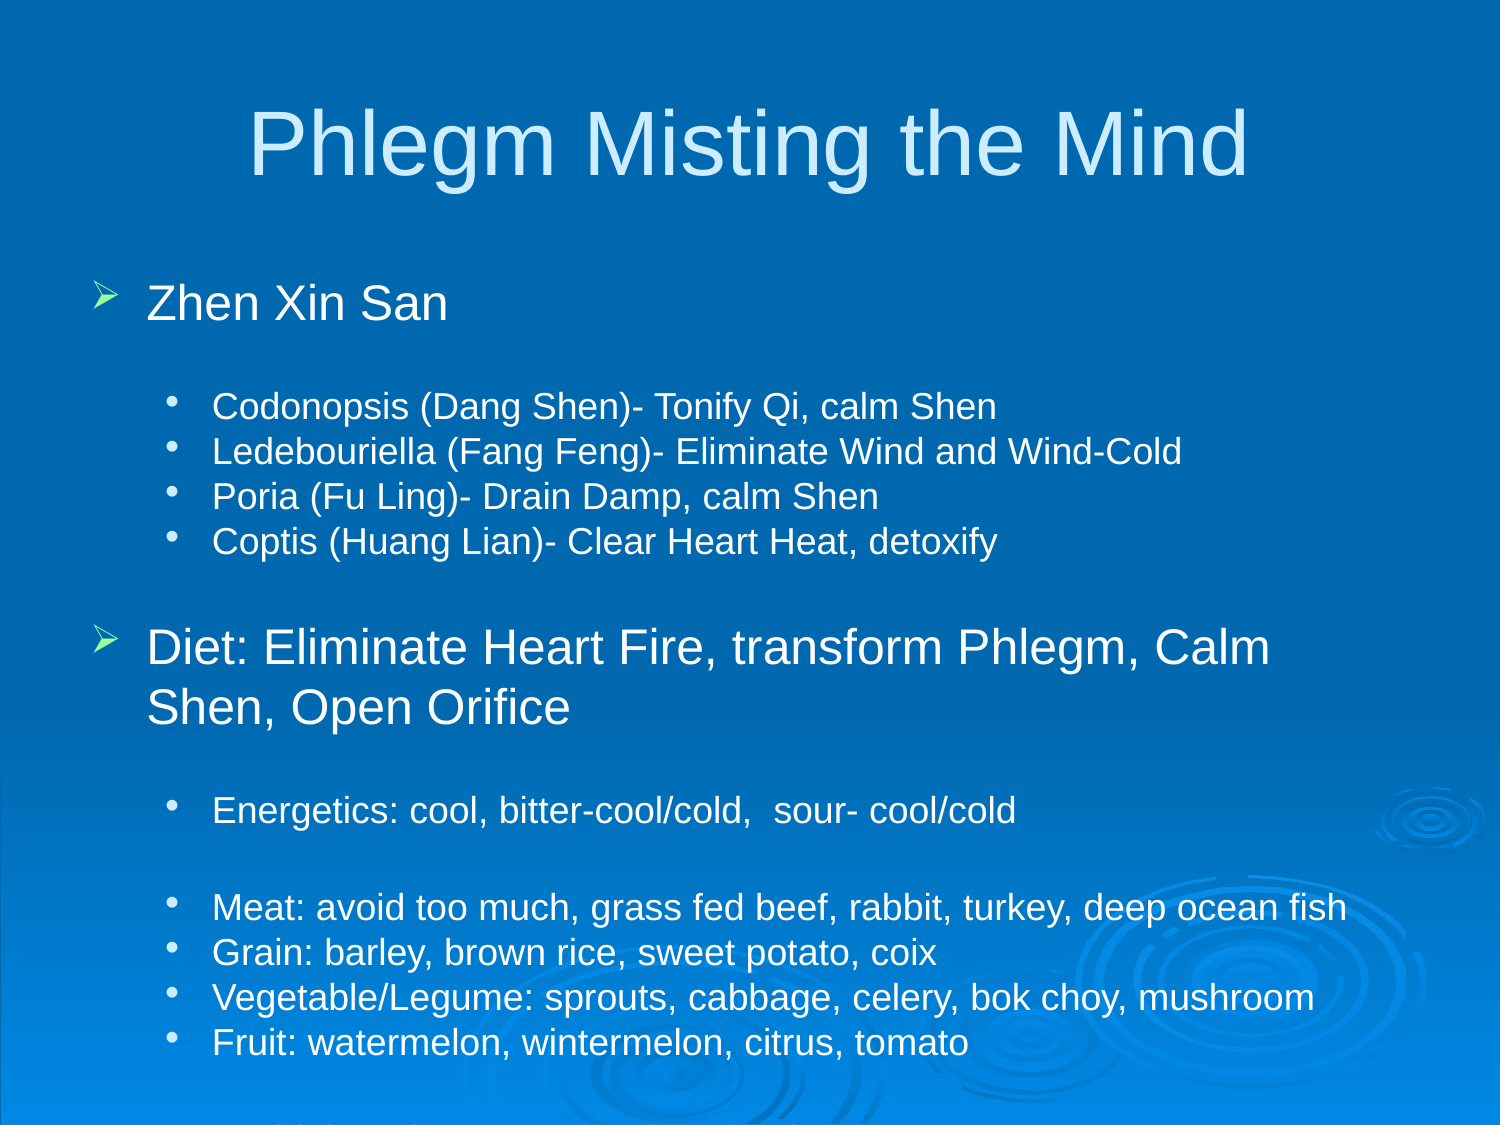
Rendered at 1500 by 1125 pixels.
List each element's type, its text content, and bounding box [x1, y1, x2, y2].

list Zhen Xin San Codonopsis (Dang Shen)- Tonify Qi, calm Shen Ledebouriella (Fang Feng)- Eliminate Wind and Wind-Cold Poria (Fu Ling)- Drain Damp, calm Shen Coptis (Huang Lian)- Clear Heart Heat, detoxify Diet: Eliminate Heart Fire, transform Phlegm, Calm Shen, Open Orifice Energetics: cool, bitter-cool/cold, sour- cool/cold Meat: avoid too much, grass fed beef, rabbit, turkey, deep ocean fish Grain: barley, brown rice, sweet potato, coix Vegetable/Legume: sprouts, cabbage, celery, bok choy, mushroom Fruit: watermelon, wintermelon, citrus, tomato Avoid: hot, damp, greasy, fatty foods [75, 262, 1425, 1005]
title Phlegm Misting the Mind [75, 45, 1425, 233]
